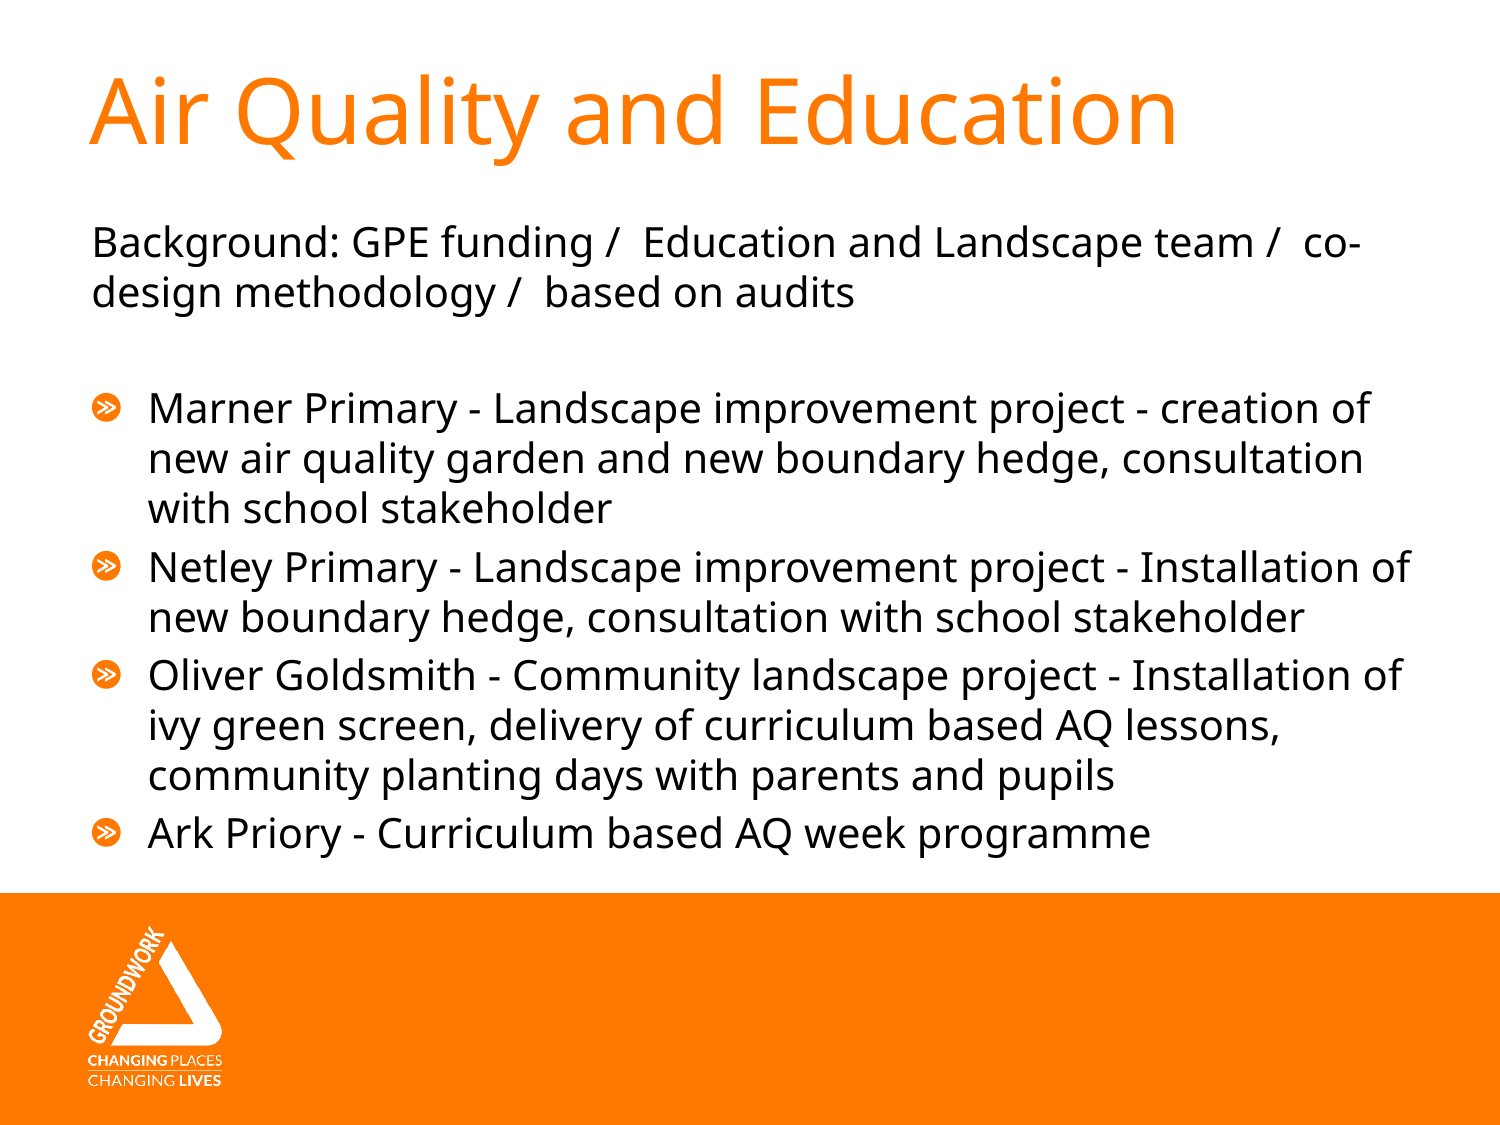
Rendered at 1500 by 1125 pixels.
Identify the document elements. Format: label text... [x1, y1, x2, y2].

picture [91, 392, 121, 422]
title Air Quality and Education [75, 45, 1425, 233]
picture [91, 817, 121, 847]
picture [88, 925, 222, 1086]
picture [91, 550, 121, 581]
list Background: GPE funding / Education and Landscape team / co-design methodology / based on audits Marner Primary - Landscape improvement project - creation of new air quality garden and new boundary hedge, consultation with school stakeholder Netley Primary - Landscape improvement project - Installation of new boundary hedge, consultation with school stakeholder Oliver Goldsmith - Community landscape project - Installation of ivy green screen, delivery of curriculum based AQ lessons, community planting days with parents and pupils Ark Priory - Curriculum based AQ week programme [76, 208, 1427, 894]
picture [91, 659, 121, 689]
